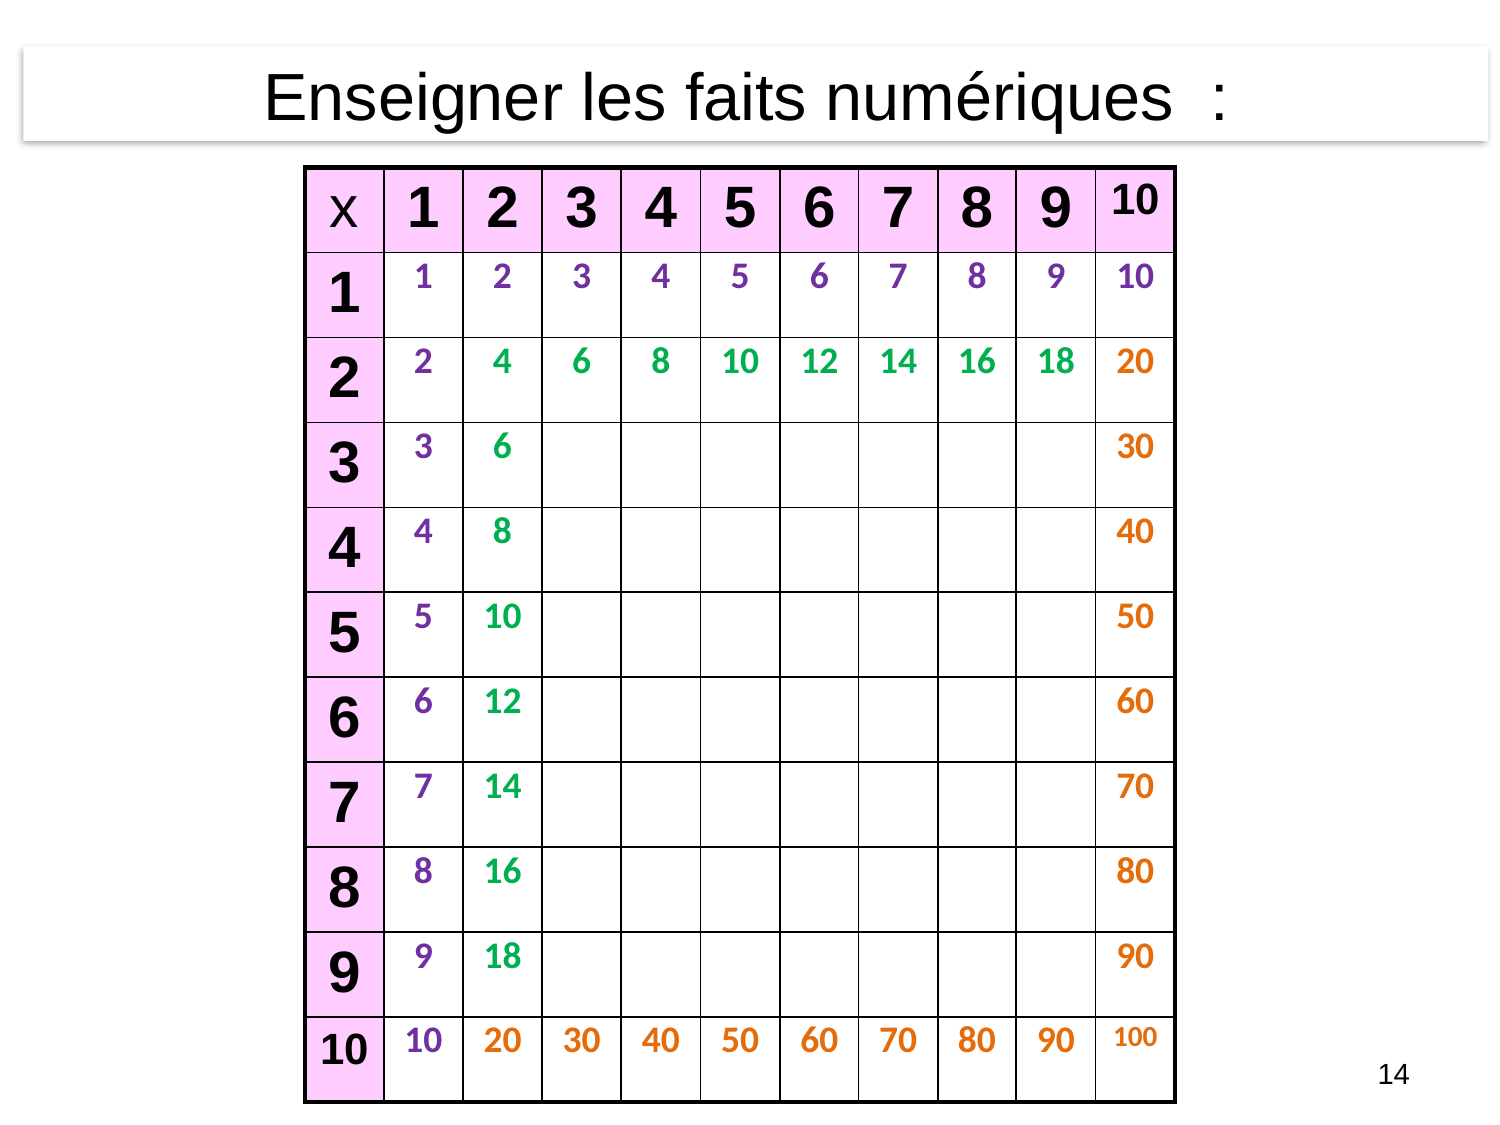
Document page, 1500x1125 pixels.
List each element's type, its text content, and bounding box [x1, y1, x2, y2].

table_cell [781, 848, 858, 931]
table_cell 8 [307, 848, 383, 931]
table_cell 30 [1096, 423, 1173, 507]
table_cell [701, 678, 779, 761]
table_cell [701, 848, 779, 931]
table_cell 6 [464, 423, 541, 507]
table_cell [1017, 423, 1095, 507]
table_cell 90 [1096, 933, 1173, 1016]
table_cell [781, 508, 858, 591]
table_cell [1017, 508, 1095, 591]
table_cell [939, 423, 1015, 507]
slide_number 14 [1177, 1042, 1425, 1103]
table_cell 5 [307, 593, 383, 676]
table_cell 1 [307, 253, 383, 337]
table_cell [701, 508, 779, 591]
table_cell 7 [385, 763, 462, 846]
table_cell 4 [307, 508, 383, 591]
table_cell [543, 763, 620, 846]
table_cell 70 [1096, 763, 1173, 846]
table_cell 40 [1096, 508, 1173, 591]
table_cell 60 [1096, 678, 1173, 761]
table_cell 50 [1096, 593, 1173, 676]
table_header 5 [701, 170, 779, 252]
table_cell 3 [385, 423, 462, 507]
table_cell [781, 423, 858, 507]
table_cell 10 [464, 593, 541, 676]
table_header 1 [385, 170, 462, 252]
table_cell [622, 678, 700, 761]
table_header x [307, 170, 383, 252]
table_header 4 [622, 170, 700, 252]
table_cell 8 [939, 253, 1015, 337]
table_cell [543, 423, 620, 507]
table_cell [859, 848, 937, 931]
table_cell 12 [464, 678, 541, 761]
table_cell [859, 423, 937, 507]
table_cell 6 [781, 253, 858, 337]
table_cell [939, 763, 1015, 846]
table_cell 8 [385, 848, 462, 931]
table_cell 2 [307, 338, 383, 422]
table_cell [939, 848, 1015, 931]
table_cell 80 [1096, 848, 1173, 931]
table_cell 7 [859, 253, 937, 337]
table_cell [543, 933, 620, 1016]
table_cell 10 [701, 338, 779, 422]
table_cell [1017, 933, 1095, 1016]
table_cell [622, 763, 700, 846]
table_cell [859, 593, 937, 676]
table_header 9 [1017, 170, 1095, 252]
table_cell 10 [307, 1018, 383, 1100]
table_cell [939, 593, 1015, 676]
table_cell 30 [543, 1018, 620, 1100]
table_header 10 [1096, 170, 1173, 252]
table_cell [1017, 763, 1095, 846]
table_header 8 [939, 170, 1015, 252]
table_cell [1017, 593, 1095, 676]
table_cell [543, 848, 620, 931]
table_cell [1017, 848, 1095, 931]
table_cell 8 [622, 338, 700, 422]
table_cell 16 [939, 338, 1015, 422]
text_box Enseigner les faits numériques : [23, 46, 1489, 141]
table_cell [781, 763, 858, 846]
table_cell 40 [622, 1018, 700, 1100]
table_cell [622, 848, 700, 931]
table_header 3 [543, 170, 620, 252]
table_cell [939, 933, 1015, 1016]
table_cell 60 [781, 1018, 858, 1100]
table_cell [622, 593, 700, 676]
table_header 2 [464, 170, 541, 252]
table_cell 4 [622, 253, 700, 337]
table_cell [859, 933, 937, 1016]
table_cell 7 [307, 763, 383, 846]
table_cell 90 [1017, 1018, 1095, 1100]
table_cell 20 [1096, 338, 1173, 422]
table_cell [939, 678, 1015, 761]
table_cell 2 [464, 253, 541, 337]
table_cell 10 [1096, 253, 1173, 337]
table_cell 10 [385, 1018, 462, 1100]
table_cell [859, 678, 937, 761]
table_cell 1 [385, 253, 462, 337]
table_cell 70 [859, 1018, 937, 1100]
table_cell [701, 763, 779, 846]
table_cell 9 [307, 933, 383, 1016]
table_cell [781, 933, 858, 1016]
table_cell 5 [701, 253, 779, 337]
table_cell 16 [464, 848, 541, 931]
table_cell [543, 508, 620, 591]
table_header 6 [781, 170, 858, 252]
table_cell 14 [859, 338, 937, 422]
table_cell 12 [781, 338, 858, 422]
table_cell 9 [385, 933, 462, 1016]
table_cell 9 [1017, 253, 1095, 337]
table_cell [543, 593, 620, 676]
table_cell 4 [385, 508, 462, 591]
table_cell 14 [464, 763, 541, 846]
table_cell 20 [464, 1018, 541, 1100]
table_cell 3 [543, 253, 620, 337]
table_cell 6 [385, 678, 462, 761]
table_cell [1017, 678, 1095, 761]
table_cell [622, 508, 700, 591]
table_header 7 [859, 170, 937, 252]
table_cell 5 [385, 593, 462, 676]
table_cell [859, 508, 937, 591]
table_cell 2 [385, 338, 462, 422]
table_cell [781, 593, 858, 676]
table_cell 18 [464, 933, 541, 1016]
table_cell 8 [464, 508, 541, 591]
table_cell [701, 423, 779, 507]
table_cell [859, 763, 937, 846]
table_cell [543, 678, 620, 761]
table_cell 50 [701, 1018, 779, 1100]
table_cell [939, 508, 1015, 591]
table_cell 18 [1017, 338, 1095, 422]
table_cell [701, 593, 779, 676]
table_cell [701, 933, 779, 1016]
table_cell 3 [307, 423, 383, 507]
table_cell [622, 423, 700, 507]
table_cell 6 [543, 338, 620, 422]
table_cell 100 [1096, 1018, 1173, 1100]
table_cell 6 [307, 678, 383, 761]
table_cell [781, 678, 858, 761]
table_cell 4 [464, 338, 541, 422]
table_cell [622, 933, 700, 1016]
table_cell 80 [939, 1018, 1015, 1100]
